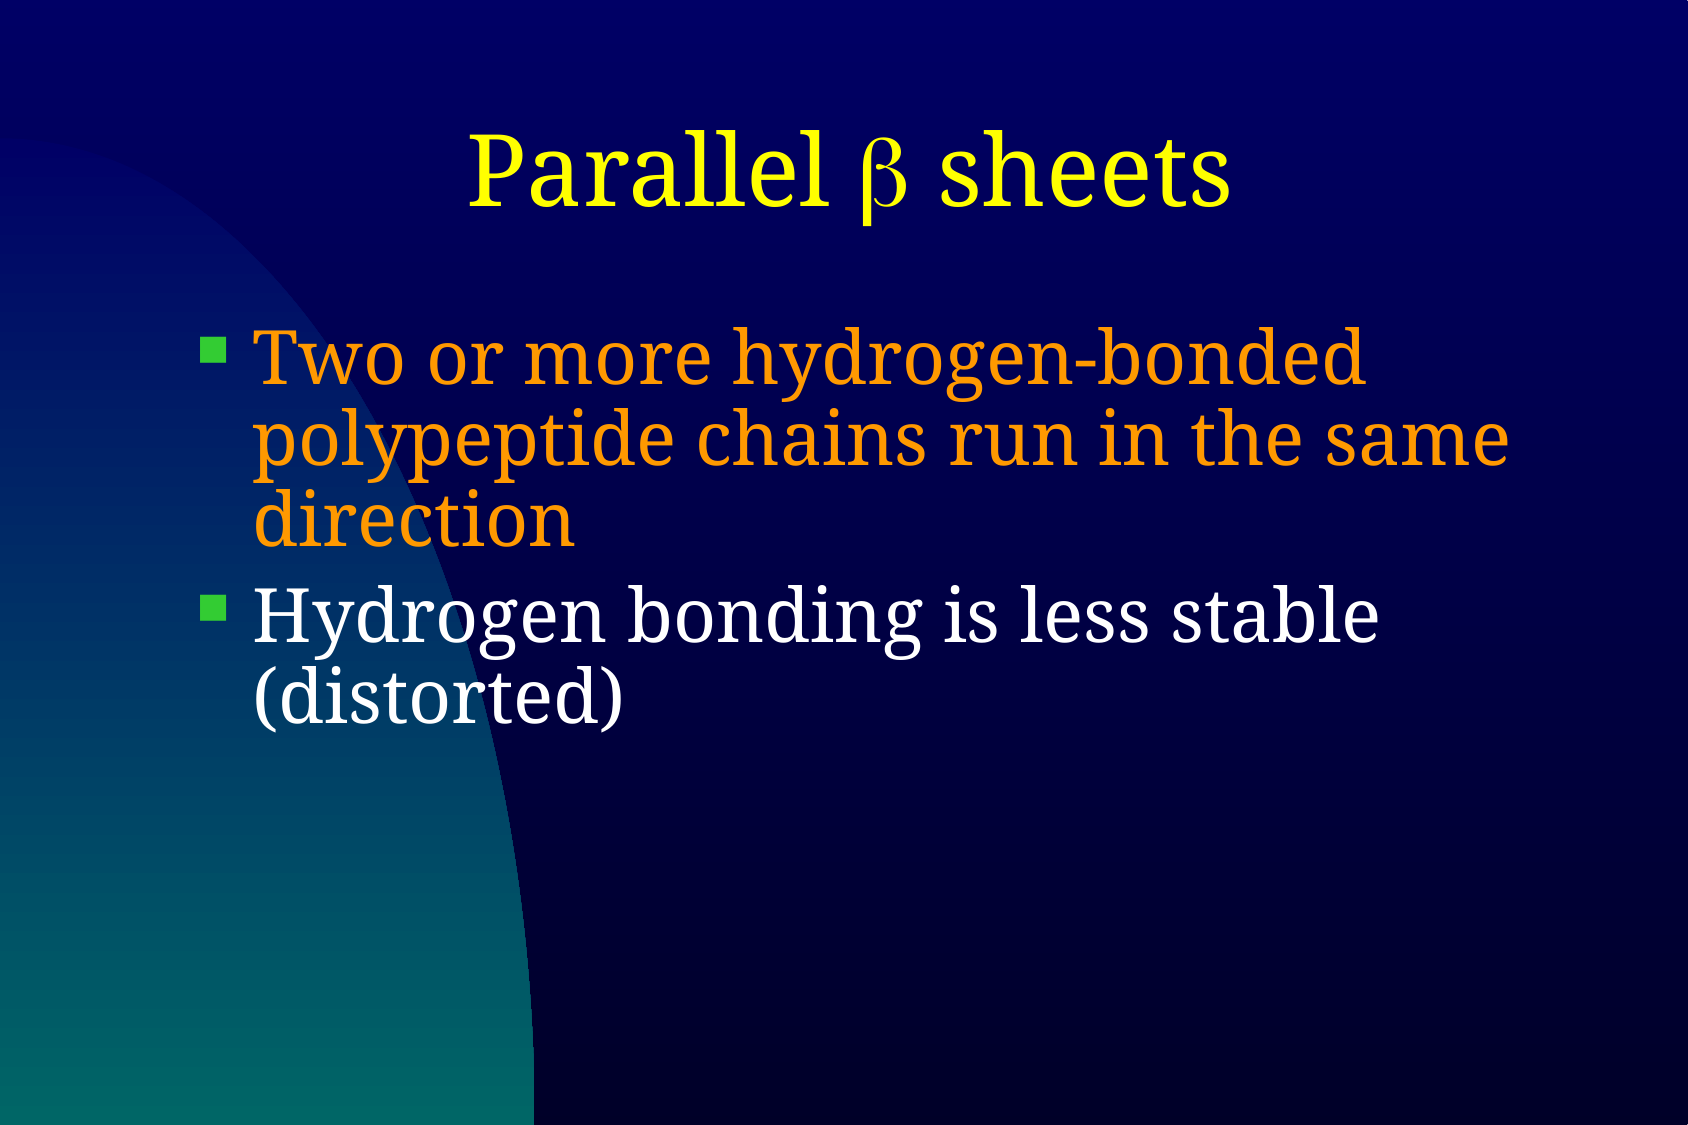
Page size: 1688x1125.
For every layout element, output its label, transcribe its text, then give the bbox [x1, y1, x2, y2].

list Two or more hydrogen-bonded polypeptide chains run in the same direction Hydrogen bonding is less stable (distorted) [181, 312, 1532, 788]
title Parallel b sheets [306, 87, 1394, 275]
